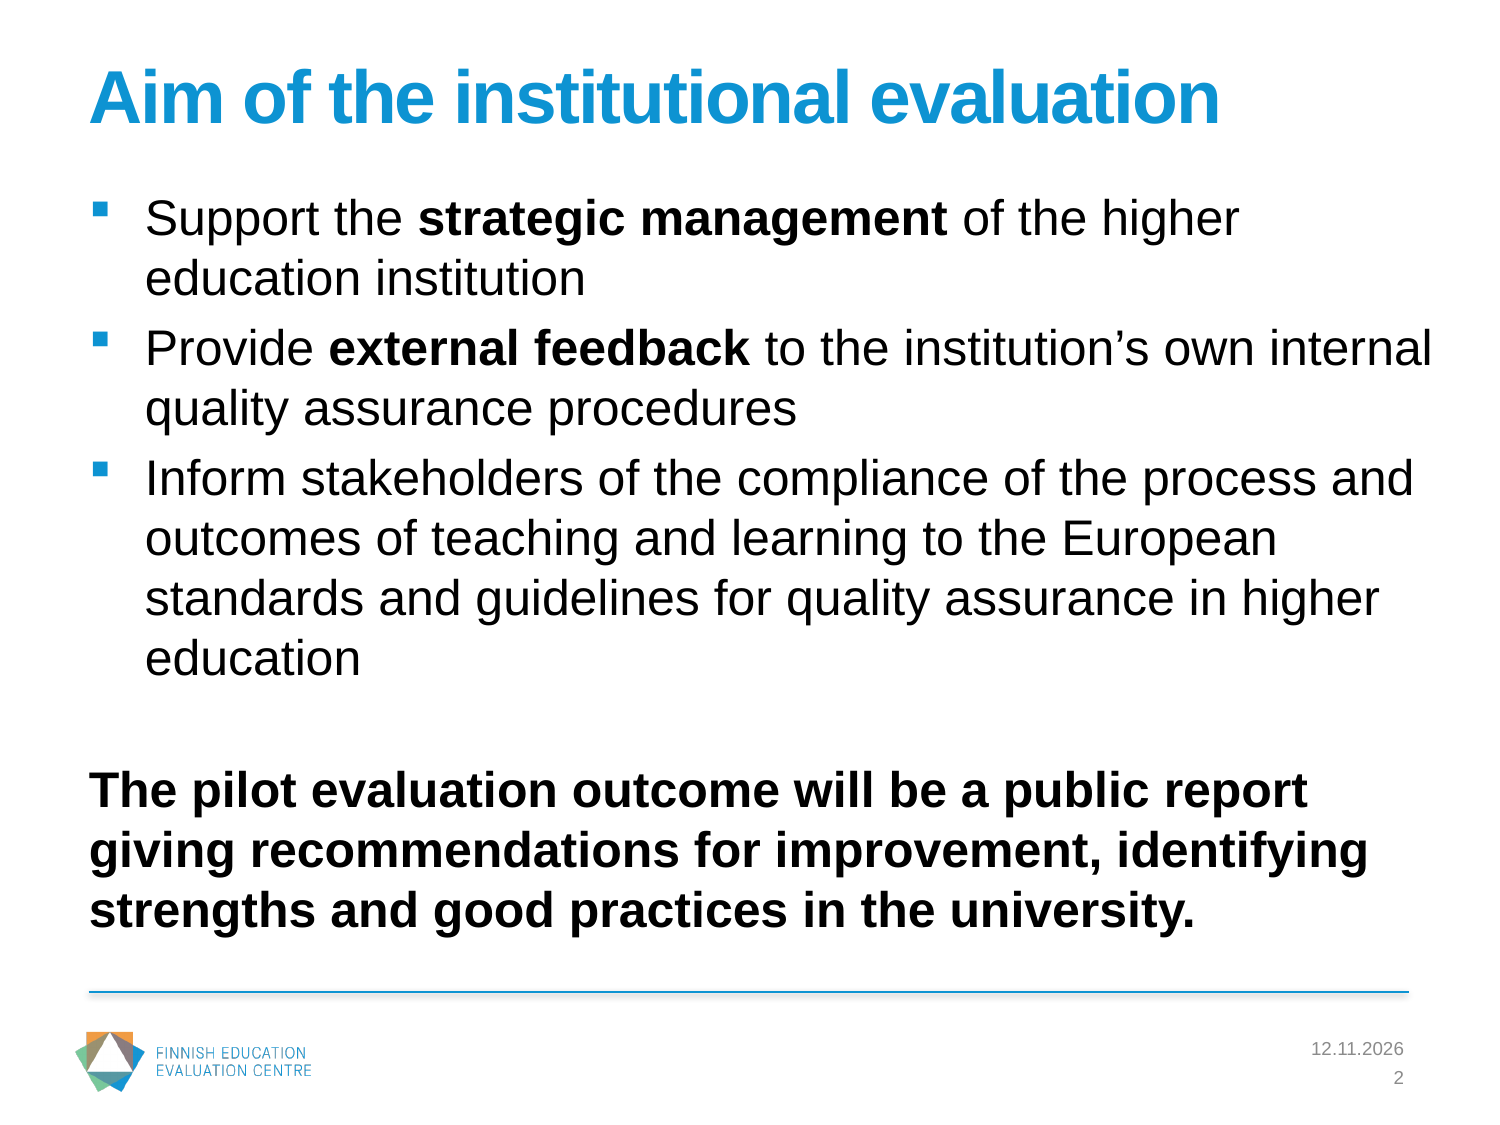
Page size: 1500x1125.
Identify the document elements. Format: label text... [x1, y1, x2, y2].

picture [28, 991, 358, 1125]
list Support the strategic management of the higher education institution Provide external feedback to the institution’s own internal quality assurance procedures Inform stakeholders of the compliance of the process and outcomes of teaching and learning to the European standards and guidelines for quality assurance in higher education The pilot evaluation outcome will be a public report giving recommendations for improvement, identifying strengths and good practices in the university. [88, 185, 1443, 974]
title Aim of the institutional evaluation [88, 62, 1409, 185]
slide_number 2 [810, 1063, 1405, 1091]
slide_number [810, 1033, 1405, 1063]
